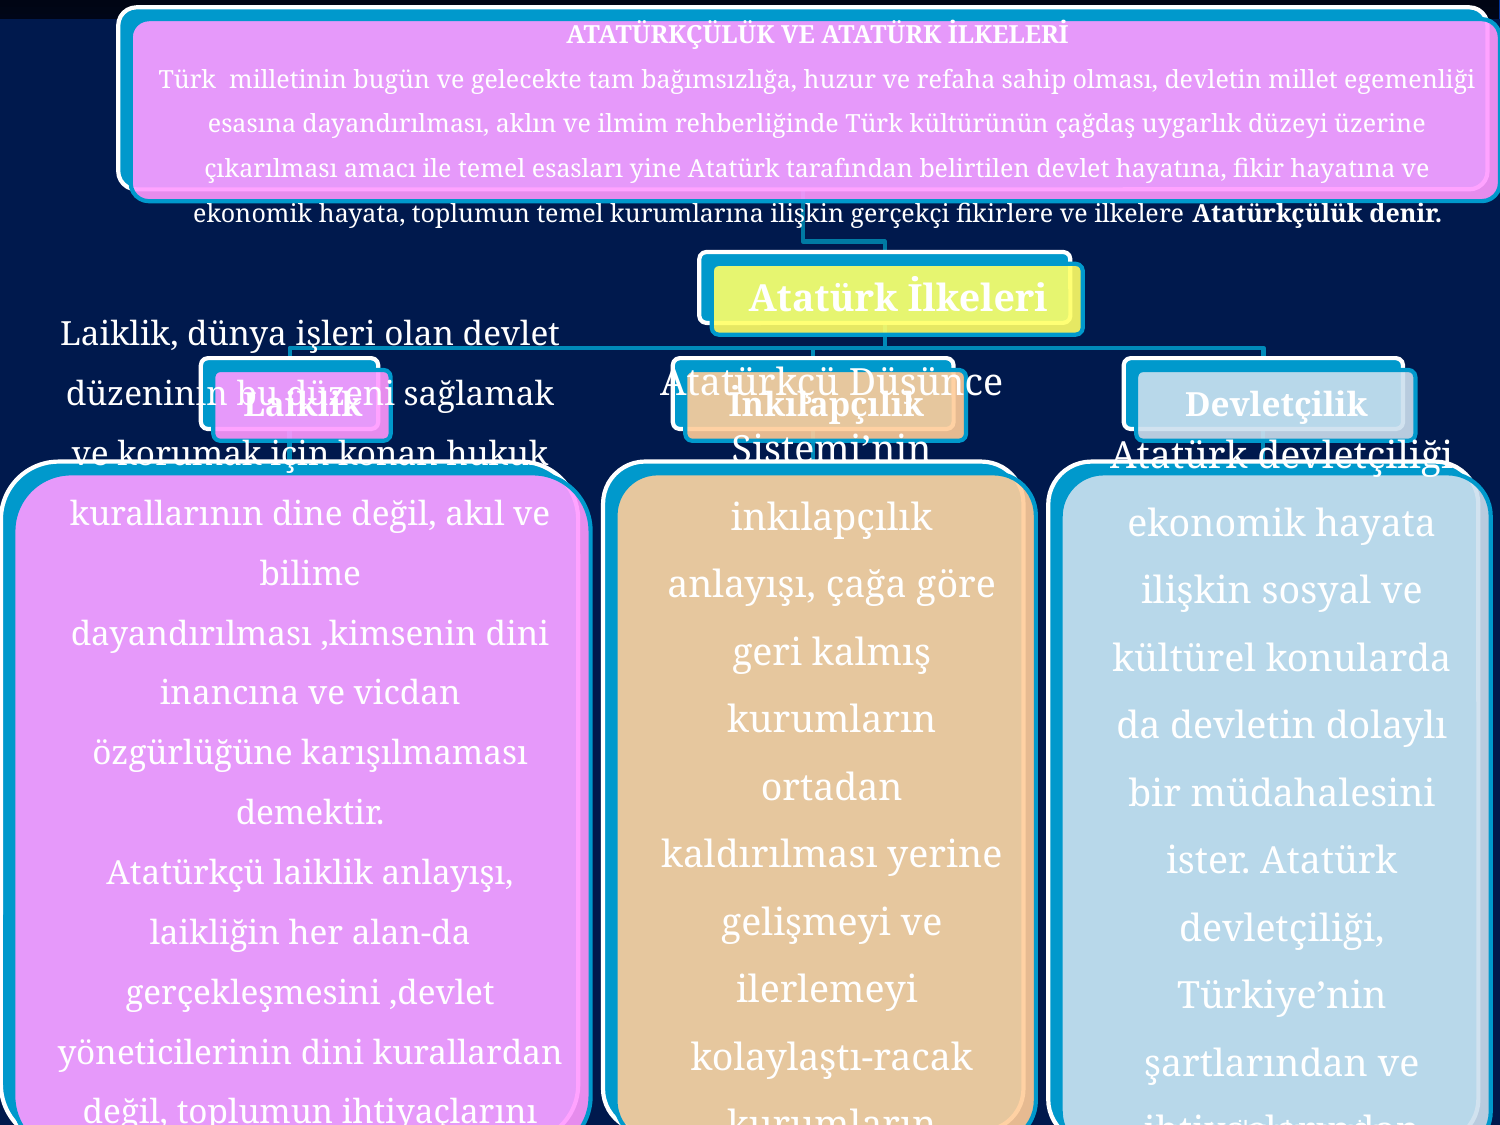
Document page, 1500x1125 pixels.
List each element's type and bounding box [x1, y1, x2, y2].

list [0, 18, 1500, 1125]
